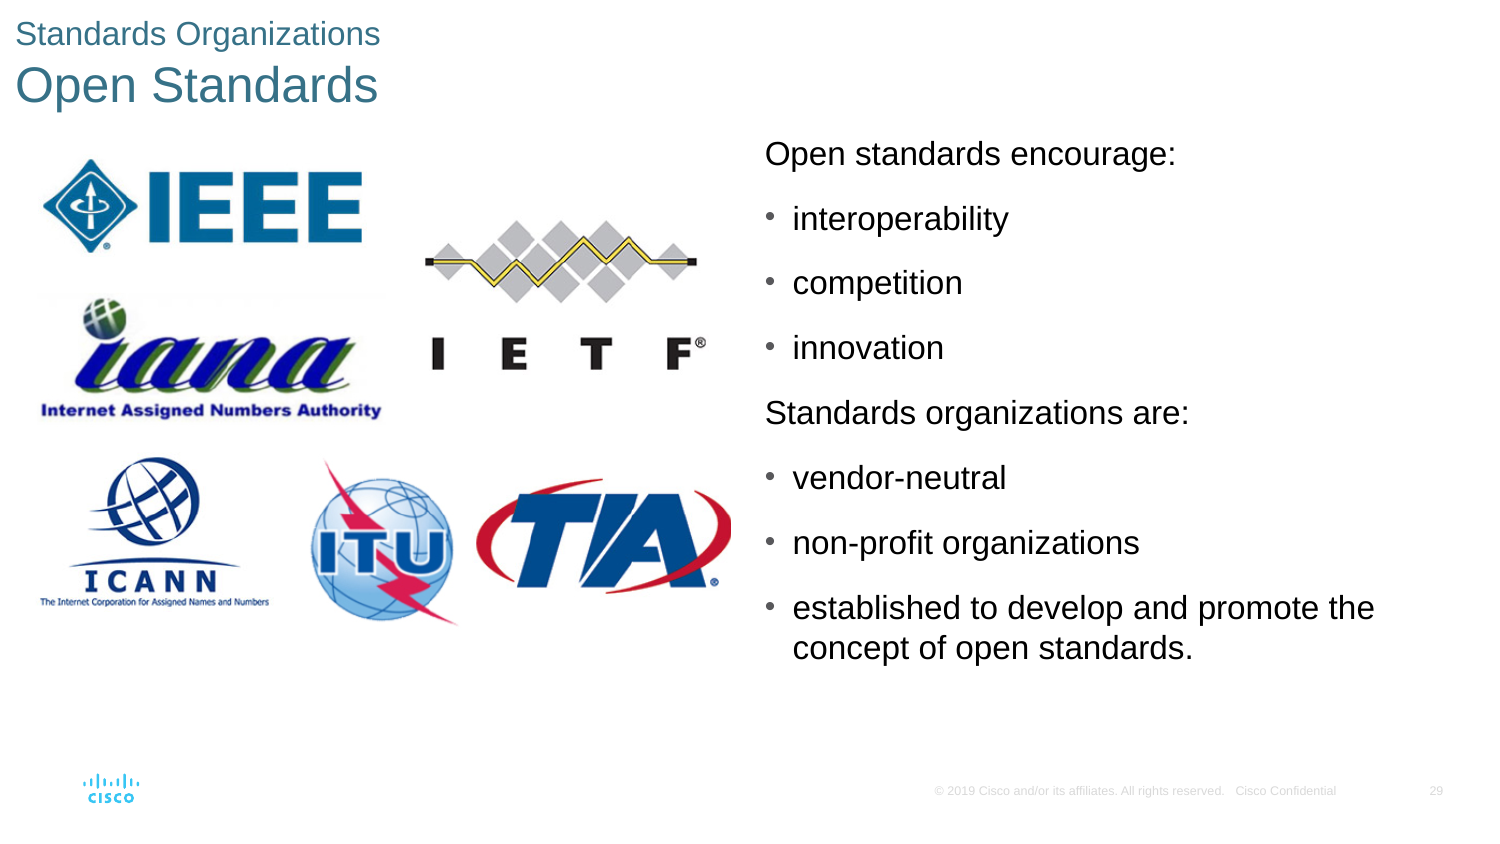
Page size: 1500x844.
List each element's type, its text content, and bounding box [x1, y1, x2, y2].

title Standards Organizations Open Standards [0, 0, 1500, 125]
list Open standards encourage: interoperability competition innovation Standards organizations are: vendor-neutral non-profit organizations established to develop and promote the concept of open standards. [750, 124, 1473, 773]
picture [25, 136, 734, 641]
